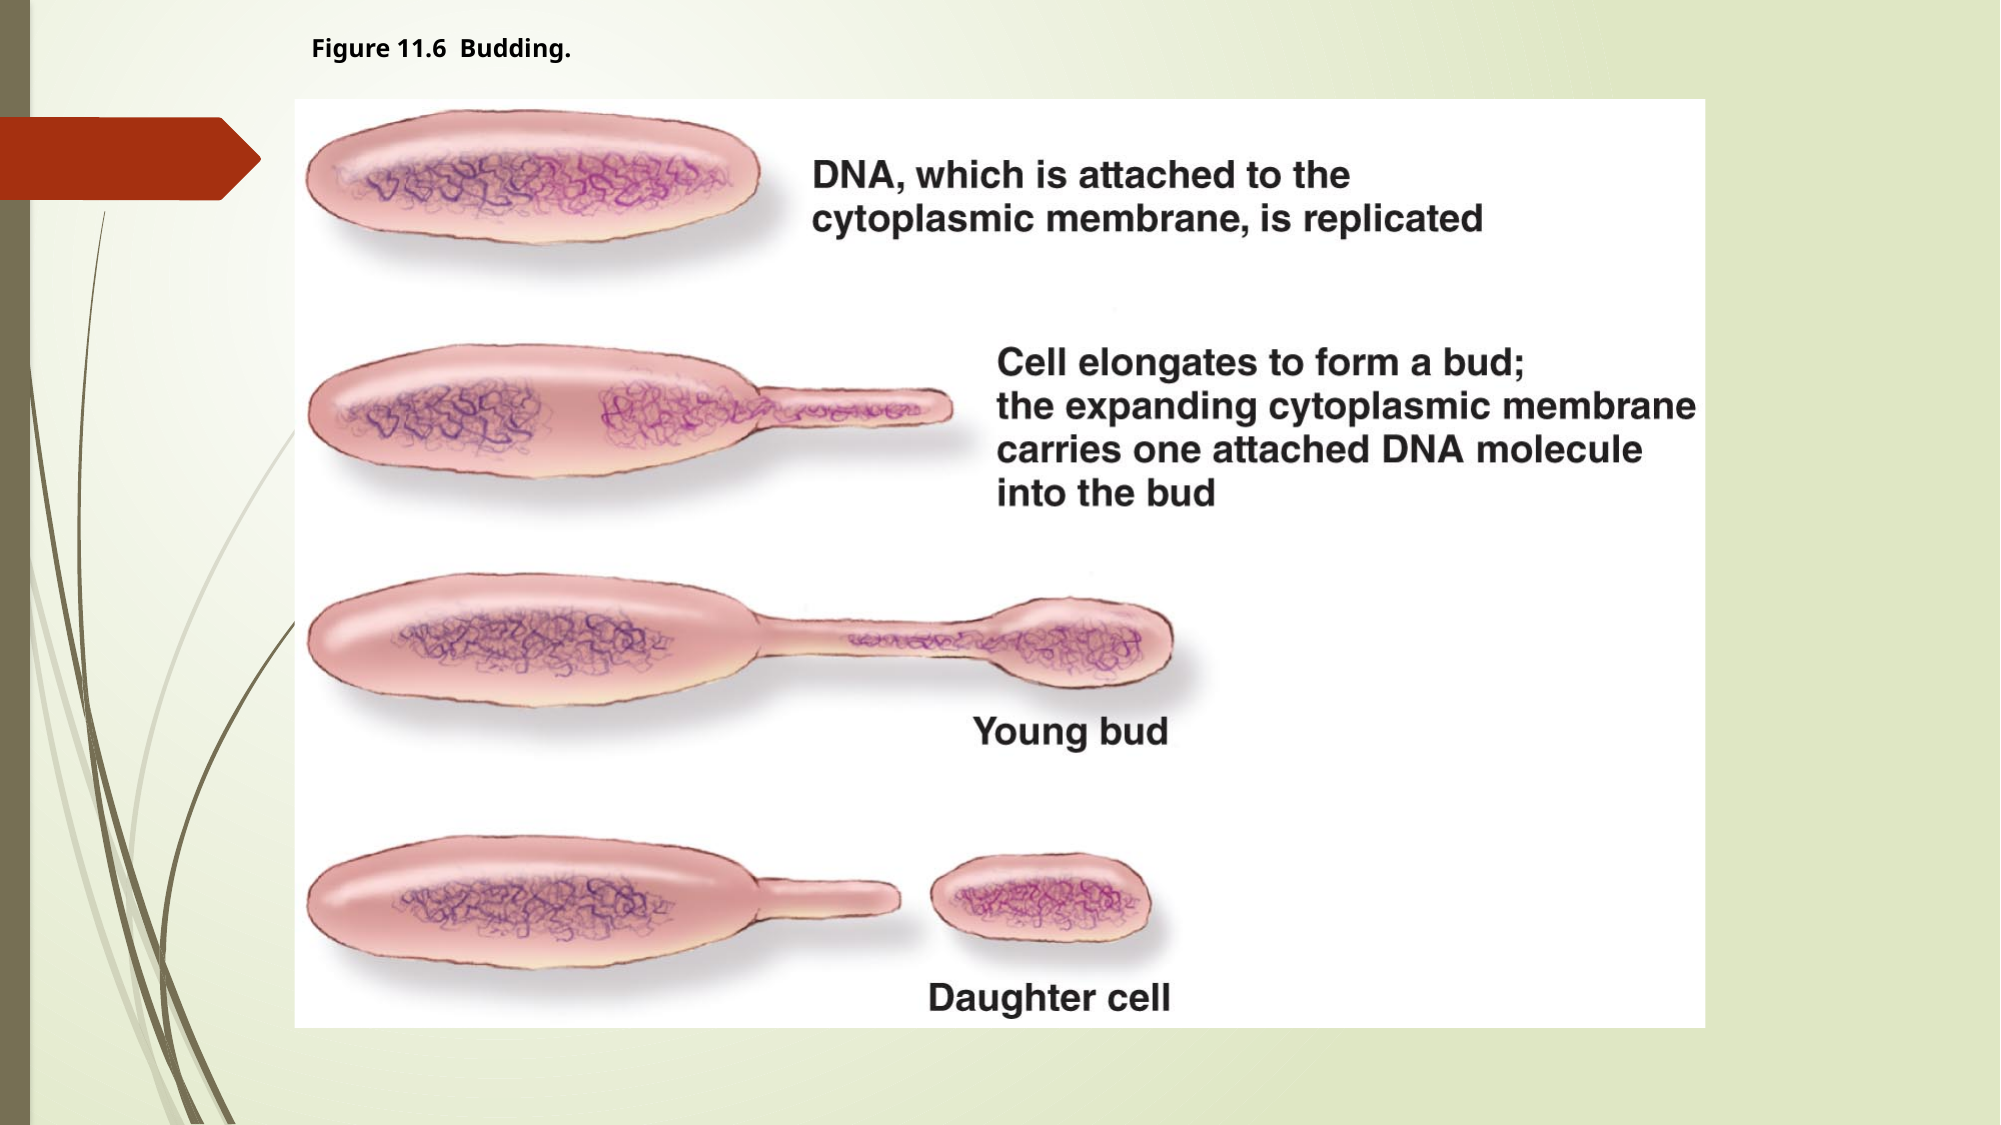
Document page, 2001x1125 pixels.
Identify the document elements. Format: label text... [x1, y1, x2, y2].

title Figure 11.6 Budding. [296, 24, 1750, 228]
picture [294, 99, 1706, 1028]
